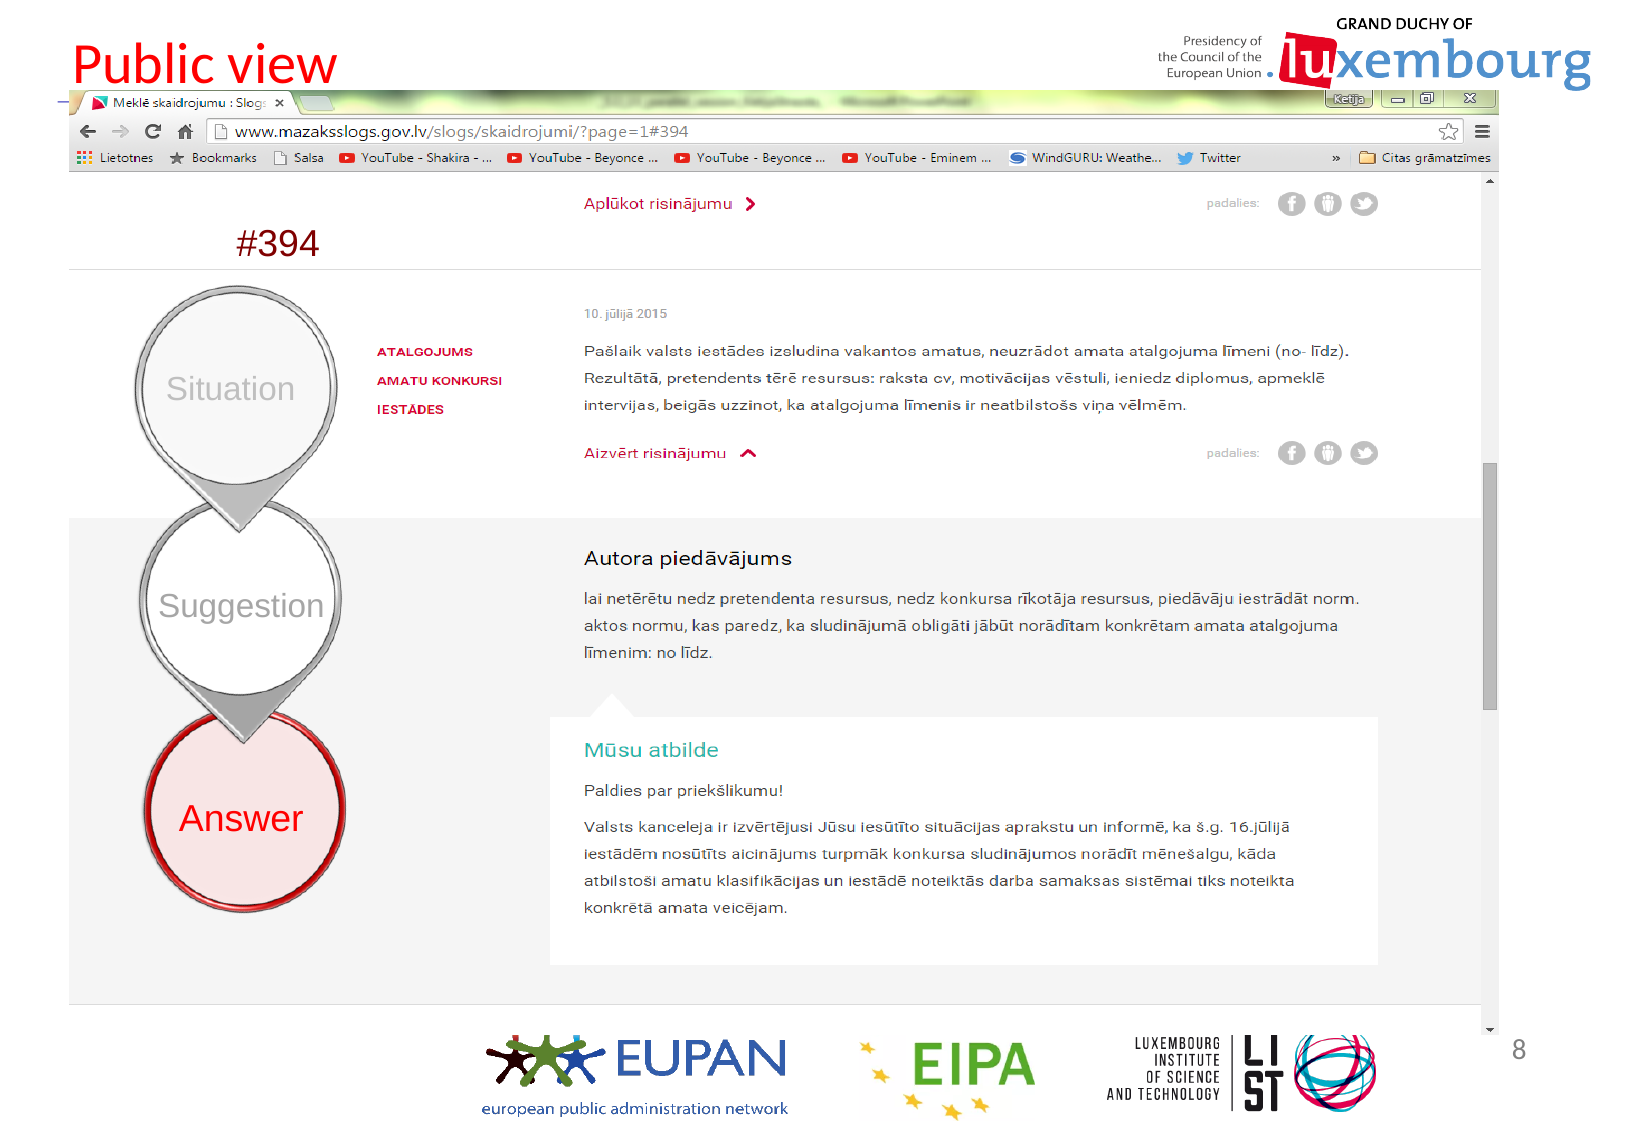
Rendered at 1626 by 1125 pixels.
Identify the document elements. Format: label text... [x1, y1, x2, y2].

picture [0, 18, 1591, 1121]
slide_number 8 [1426, 1023, 1542, 1107]
title Public view [57, 18, 1082, 103]
